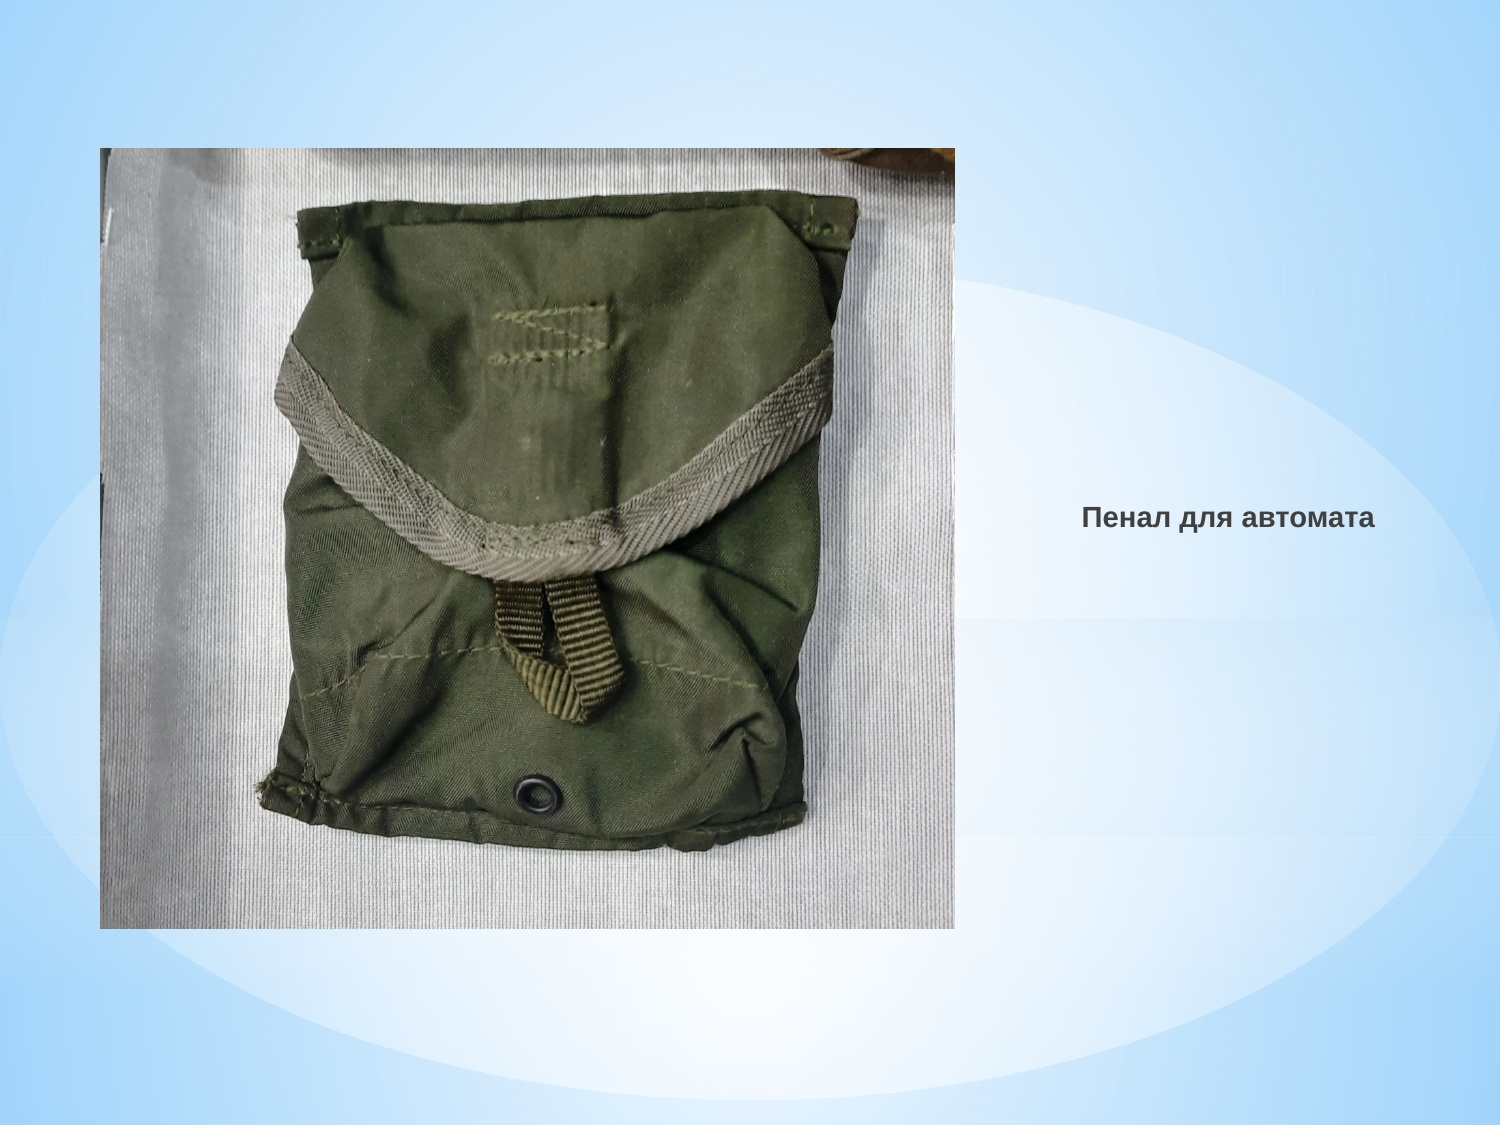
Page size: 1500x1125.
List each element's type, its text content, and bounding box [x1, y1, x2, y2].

list Пенал для автомата [998, 397, 1459, 693]
picture [100, 148, 956, 929]
